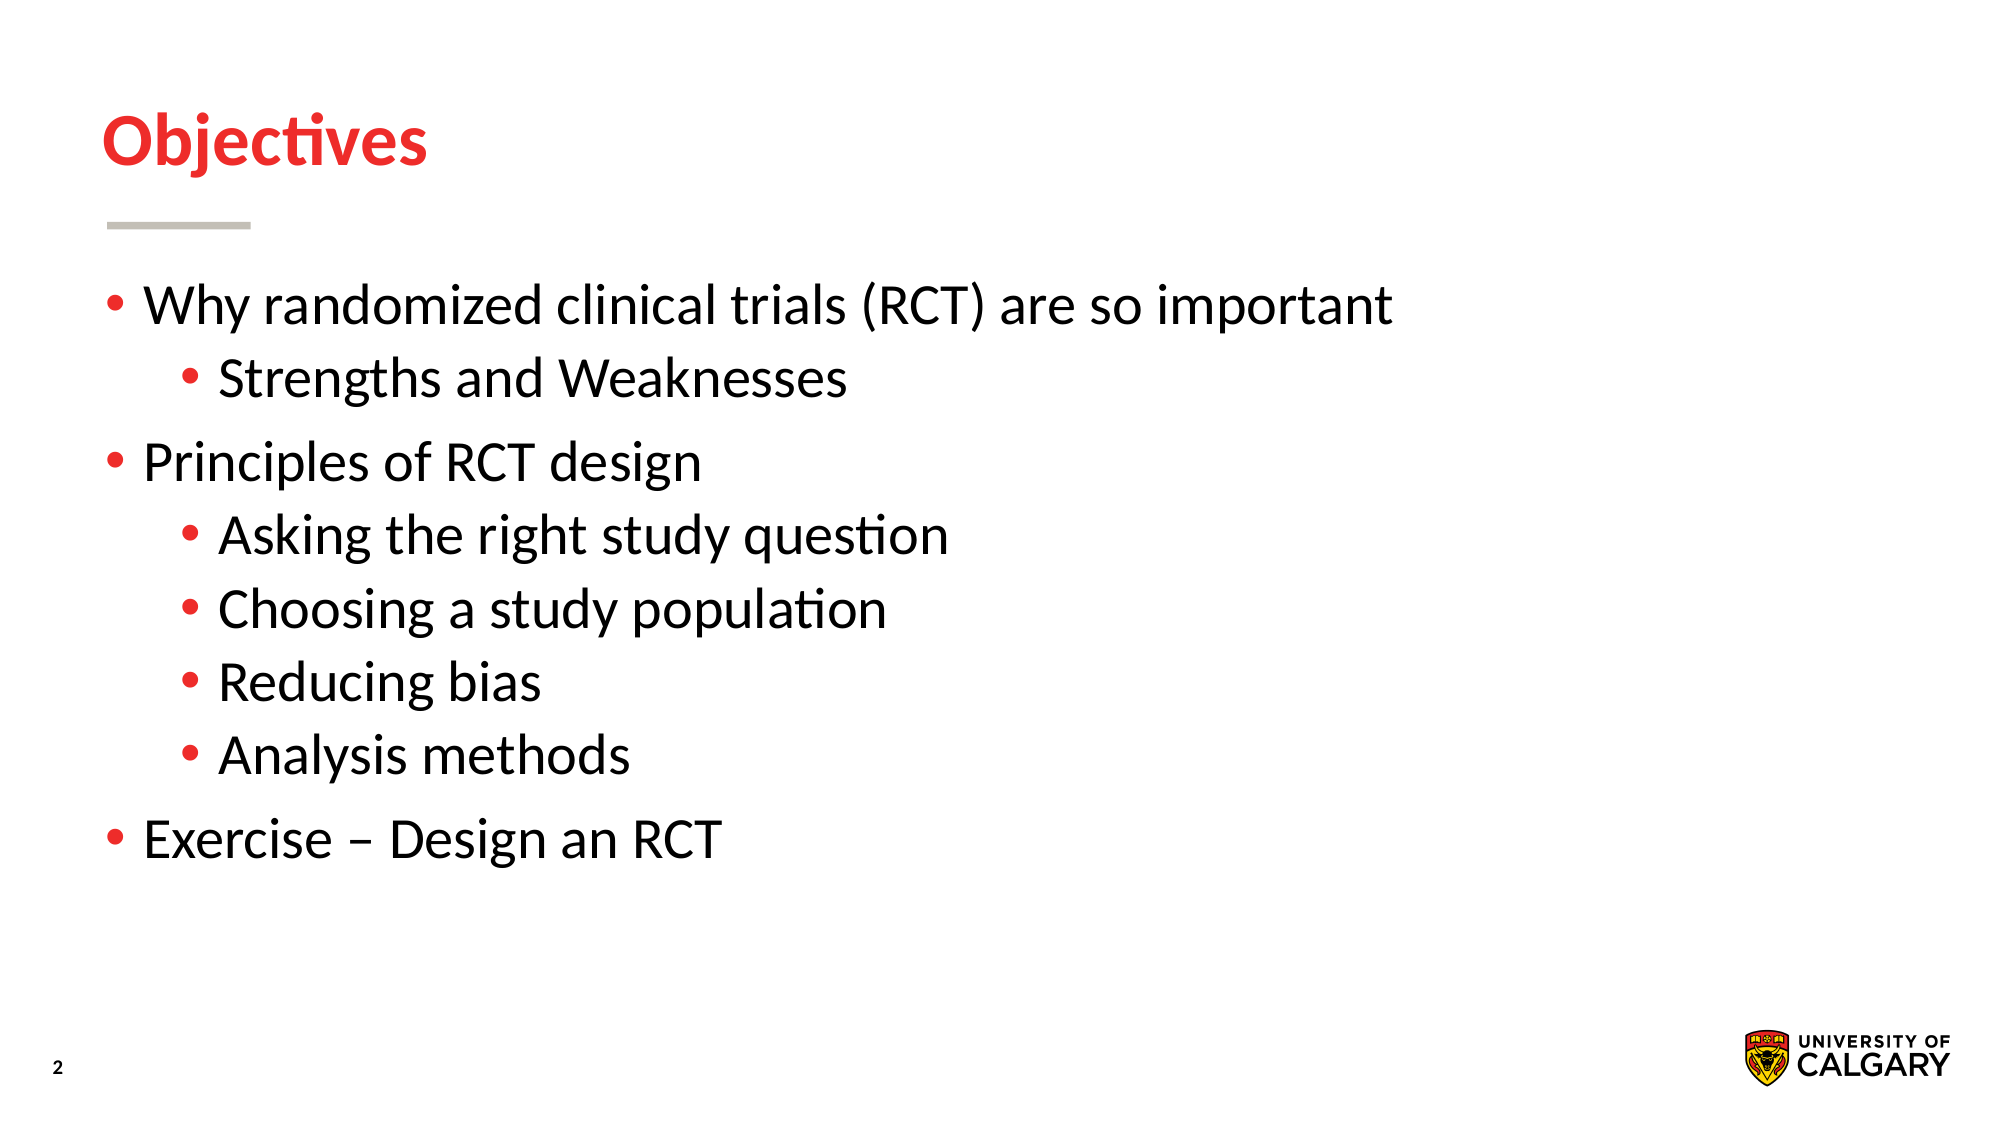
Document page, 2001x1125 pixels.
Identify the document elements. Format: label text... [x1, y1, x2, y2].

title Objectives [87, 60, 1774, 222]
picture [1722, 1012, 1973, 1099]
list Why randomized clinical trials (RCT) are so important Strengths and Weaknesses Principles of RCT design Asking the right study question Choosing a study population Reducing bias Analysis methods Exercise – Design an RCT [91, 266, 1774, 981]
